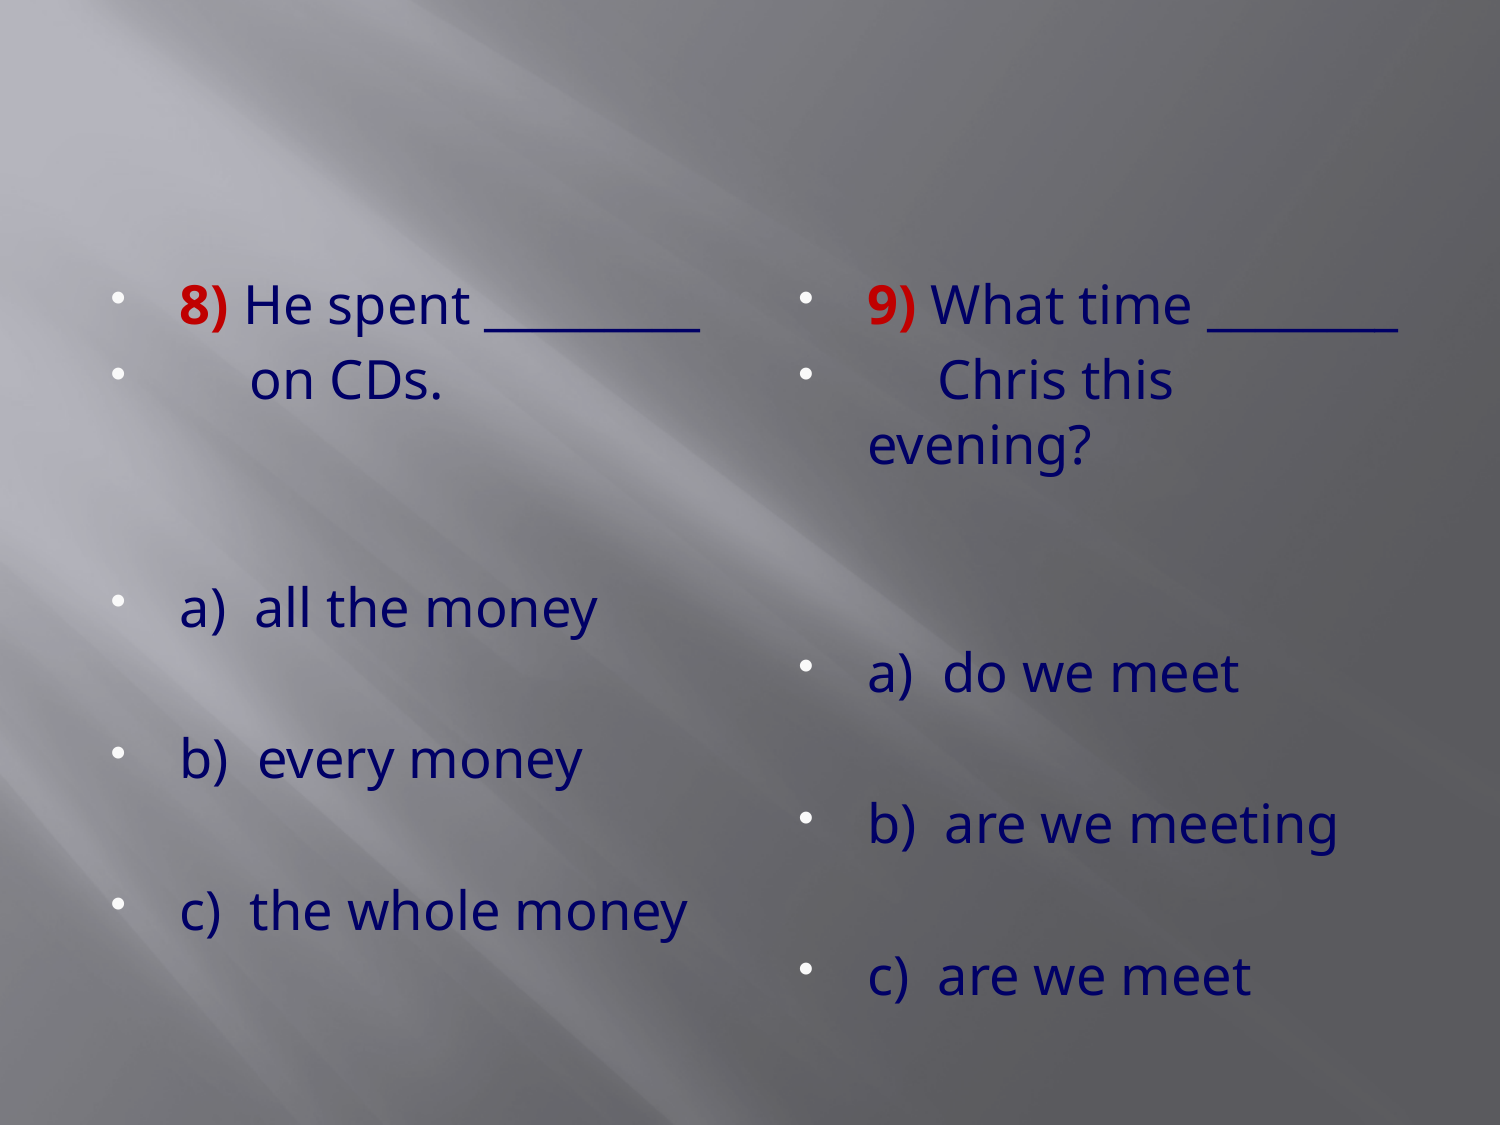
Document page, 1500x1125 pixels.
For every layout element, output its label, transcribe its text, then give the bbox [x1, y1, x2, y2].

list 8) He spent _________ on CDs. a) all the money b) every money c) the whole money [74, 262, 738, 1006]
list 9) What time ________ Chris this evening? a) do we meet b) are we meeting c) are we meet [762, 262, 1426, 1006]
